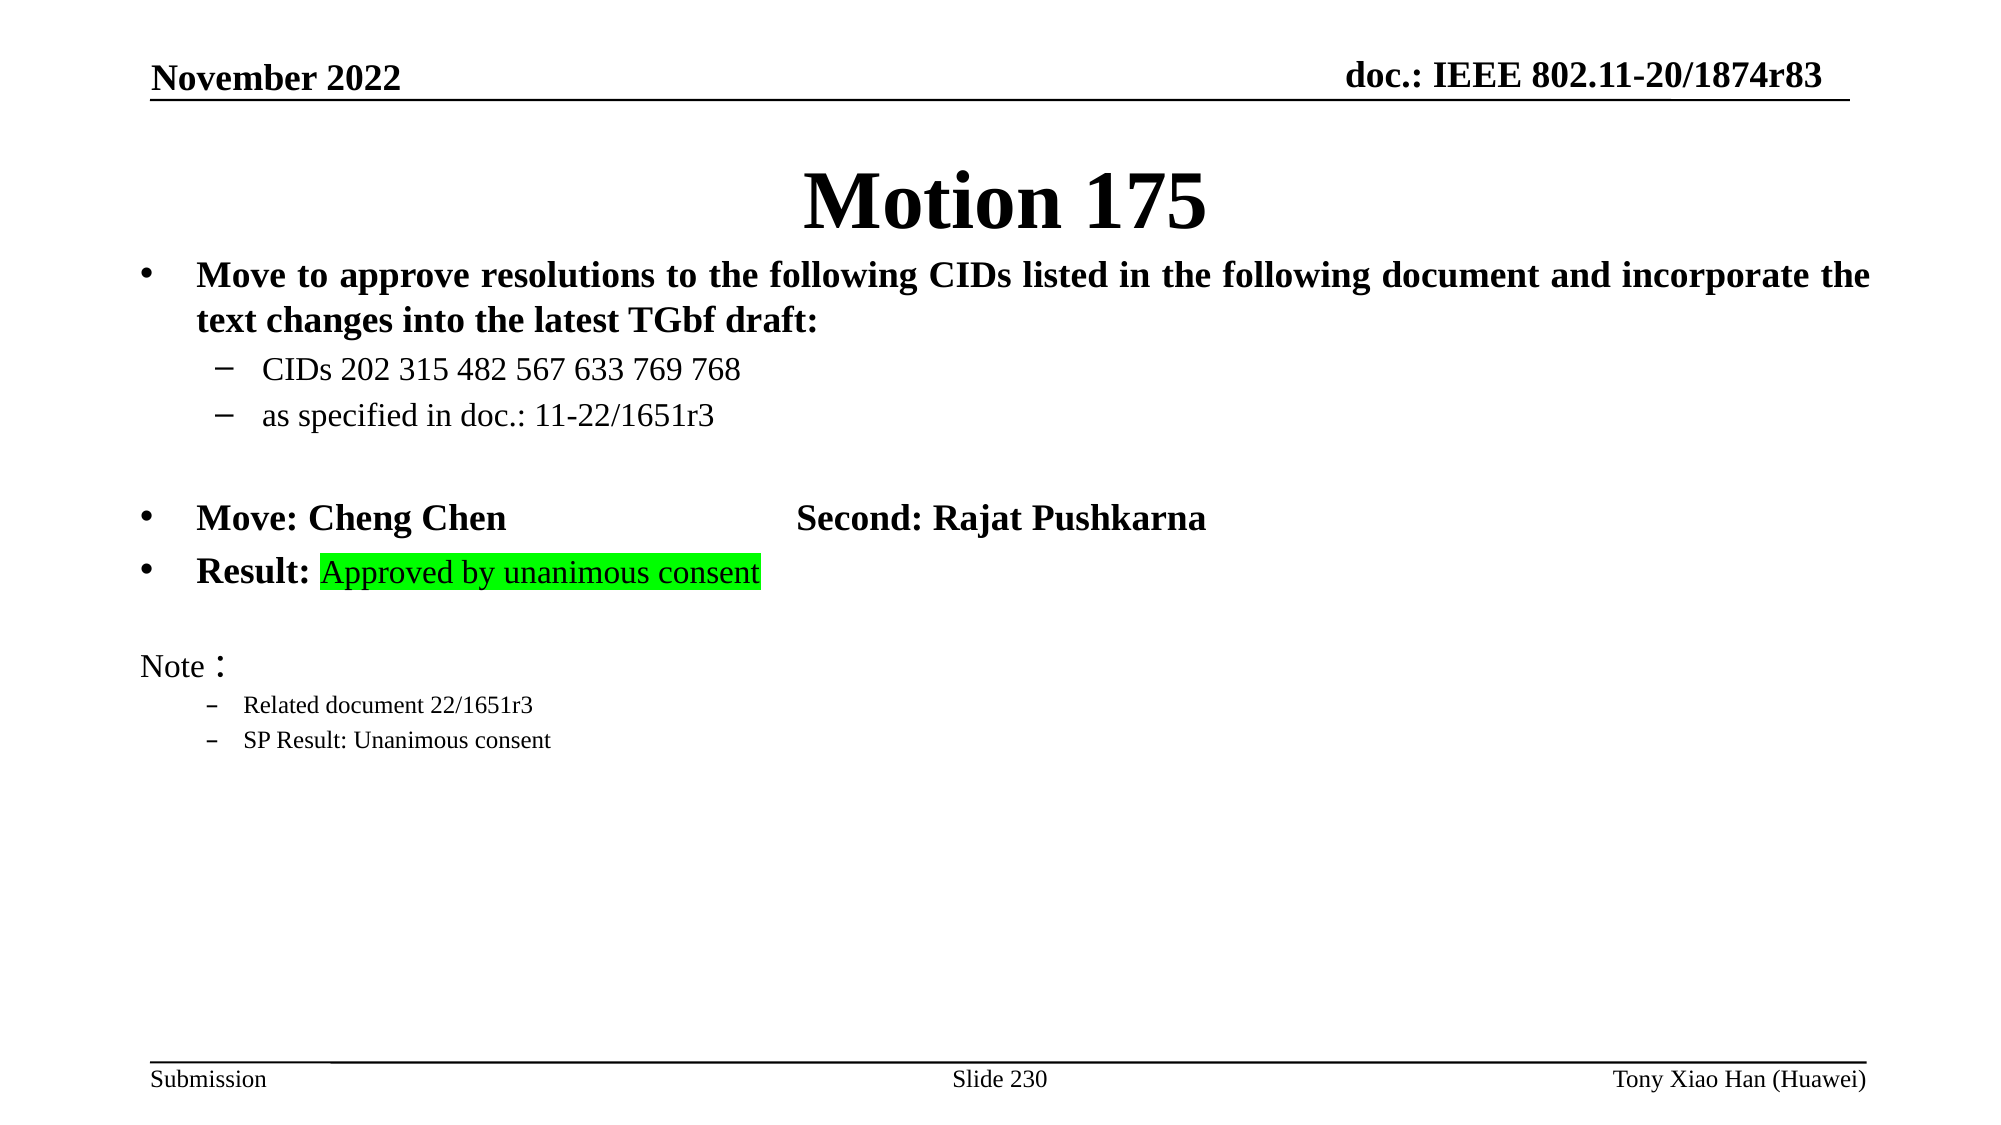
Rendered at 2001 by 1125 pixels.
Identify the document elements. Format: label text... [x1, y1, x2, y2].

text_box Motion 175 [368, 137, 1644, 212]
text_box Move to approve resolutions to the following CIDs listed in the following document and incorporate the text changes into the latest TGbf draft: CIDs 202 315 482 567 633 769 768 as specified in doc.: 11-22/1651r3 Move: Cheng Chen Second: Rajat Pushkarna Result: Approved by unanimous consent Note： Related document 22/1651r3 SP Result: Unanimous consent [125, 212, 1888, 963]
